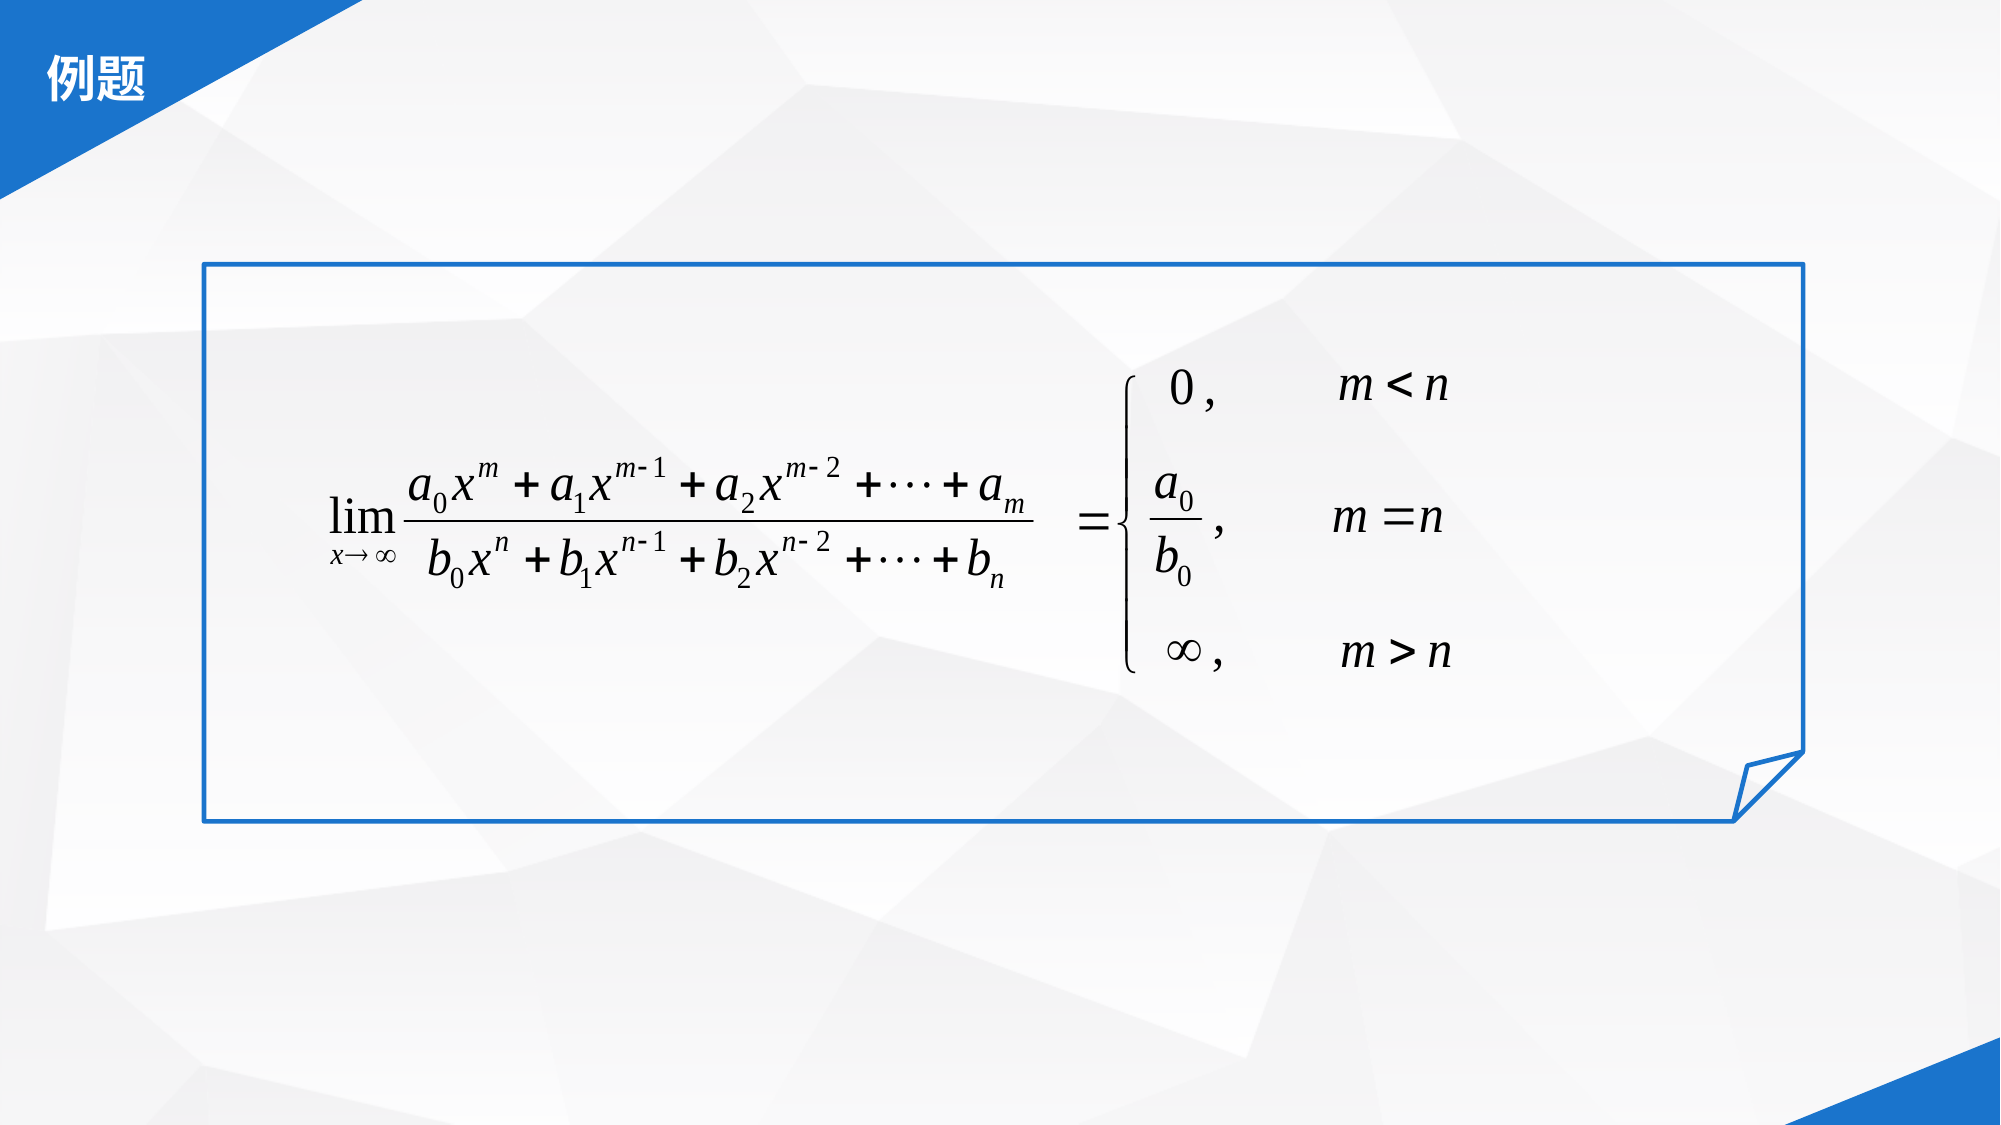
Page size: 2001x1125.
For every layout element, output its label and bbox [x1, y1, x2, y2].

text_box [1332, 631, 1463, 681]
text_box [1141, 448, 1235, 598]
picture [0, 0, 2000, 1125]
text_box [1067, 366, 1169, 683]
text_box [1323, 497, 1455, 547]
text_box [1162, 356, 1226, 427]
text_box [1330, 365, 1461, 415]
text_box [203, 264, 1804, 822]
text_box [321, 441, 1045, 600]
text_box [1158, 629, 1235, 687]
